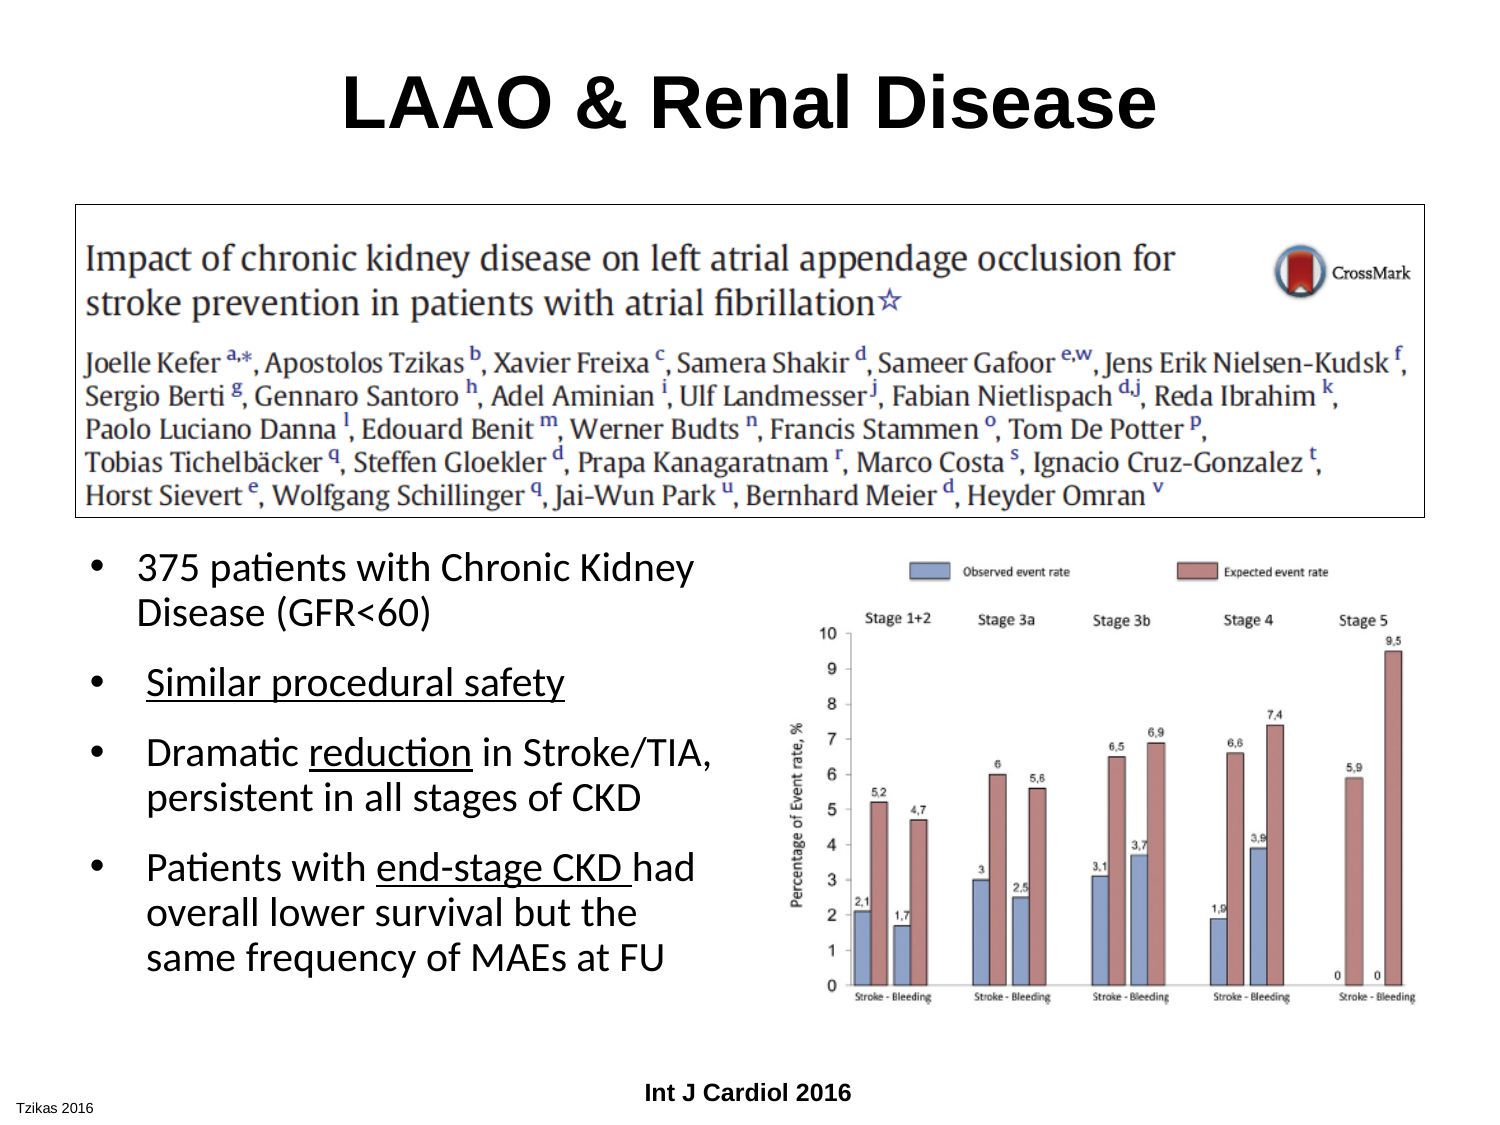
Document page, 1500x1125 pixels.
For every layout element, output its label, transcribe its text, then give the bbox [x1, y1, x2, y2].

text_box Int J Cardiol 2016 [629, 1068, 868, 1114]
text_box LAAO & Renal Disease [74, 4, 1425, 193]
picture [74, 204, 1426, 518]
picture [742, 545, 1460, 1023]
text_box Tzikas 2016 [1, 1091, 109, 1124]
text_box 375 patients with Chronic Kidney Disease (GFR<60) Similar procedural safety Dramatic reduction in Stroke/TIA, persistent in all stages of CKD Patients with end-stage CKD had overall lower survival but the same frequency of MAEs at FU [75, 538, 749, 989]
